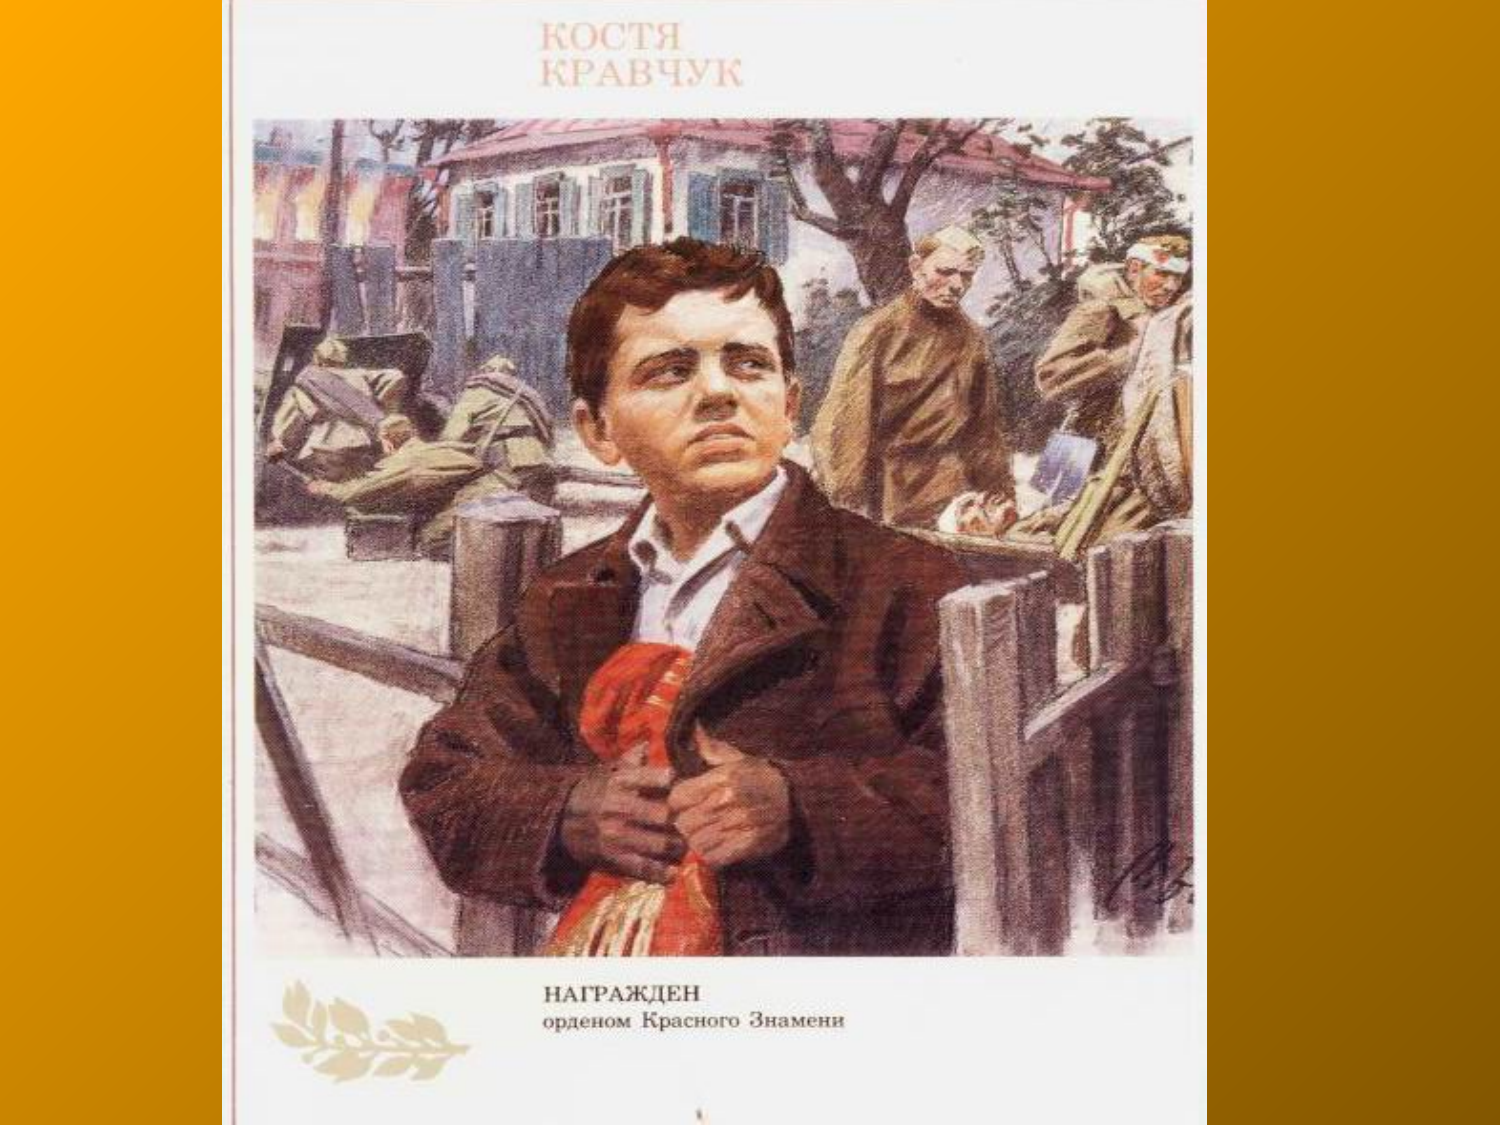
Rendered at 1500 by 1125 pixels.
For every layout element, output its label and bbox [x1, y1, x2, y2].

picture [222, 0, 1208, 1125]
